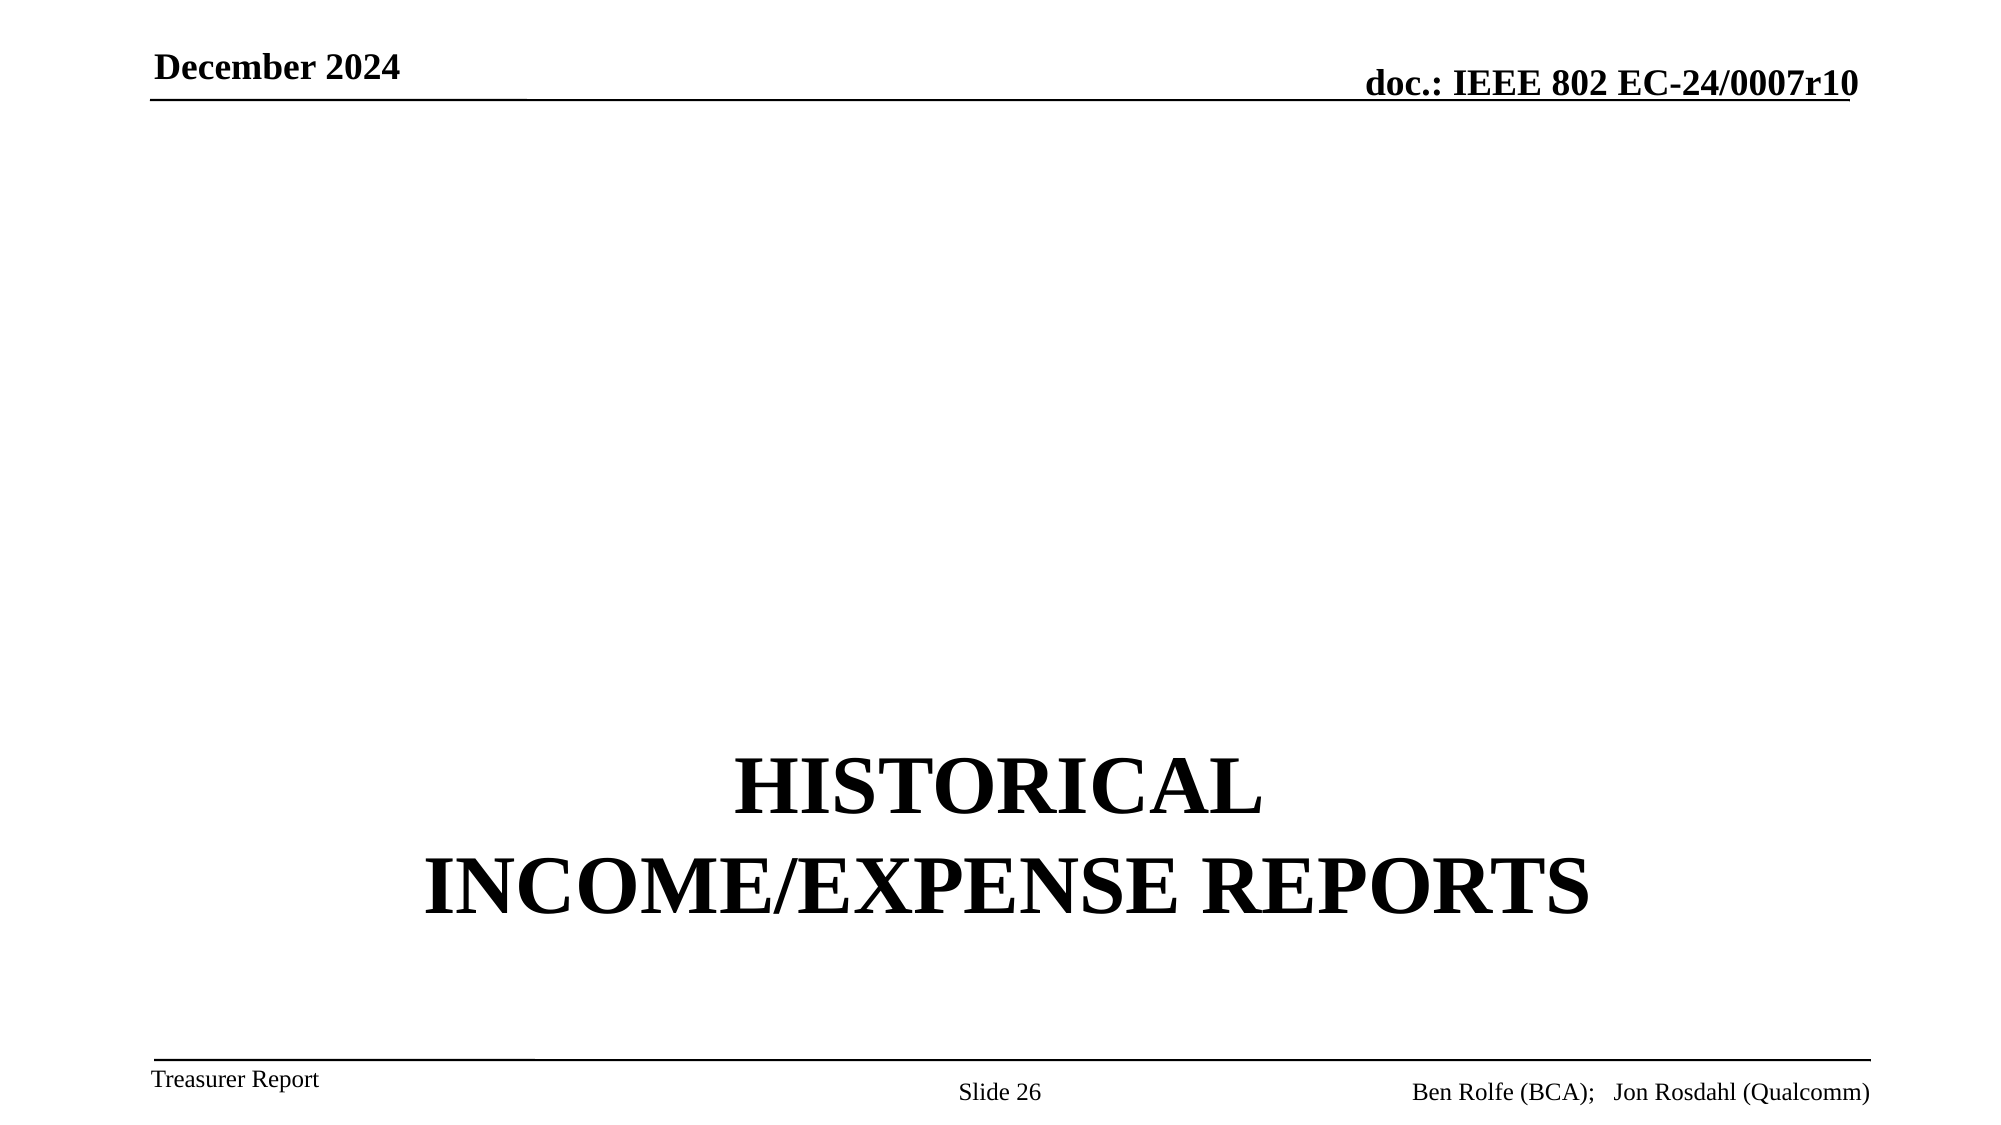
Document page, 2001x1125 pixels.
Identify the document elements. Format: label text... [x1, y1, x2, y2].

footer Ben Rolfe (BCA); Jon Rosdahl (Qualcomm) [1105, 1075, 1872, 1106]
title Historical Income/Expense reports [157, 722, 1859, 947]
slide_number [153, 42, 565, 88]
slide_number Slide 26 [943, 1075, 1057, 1118]
